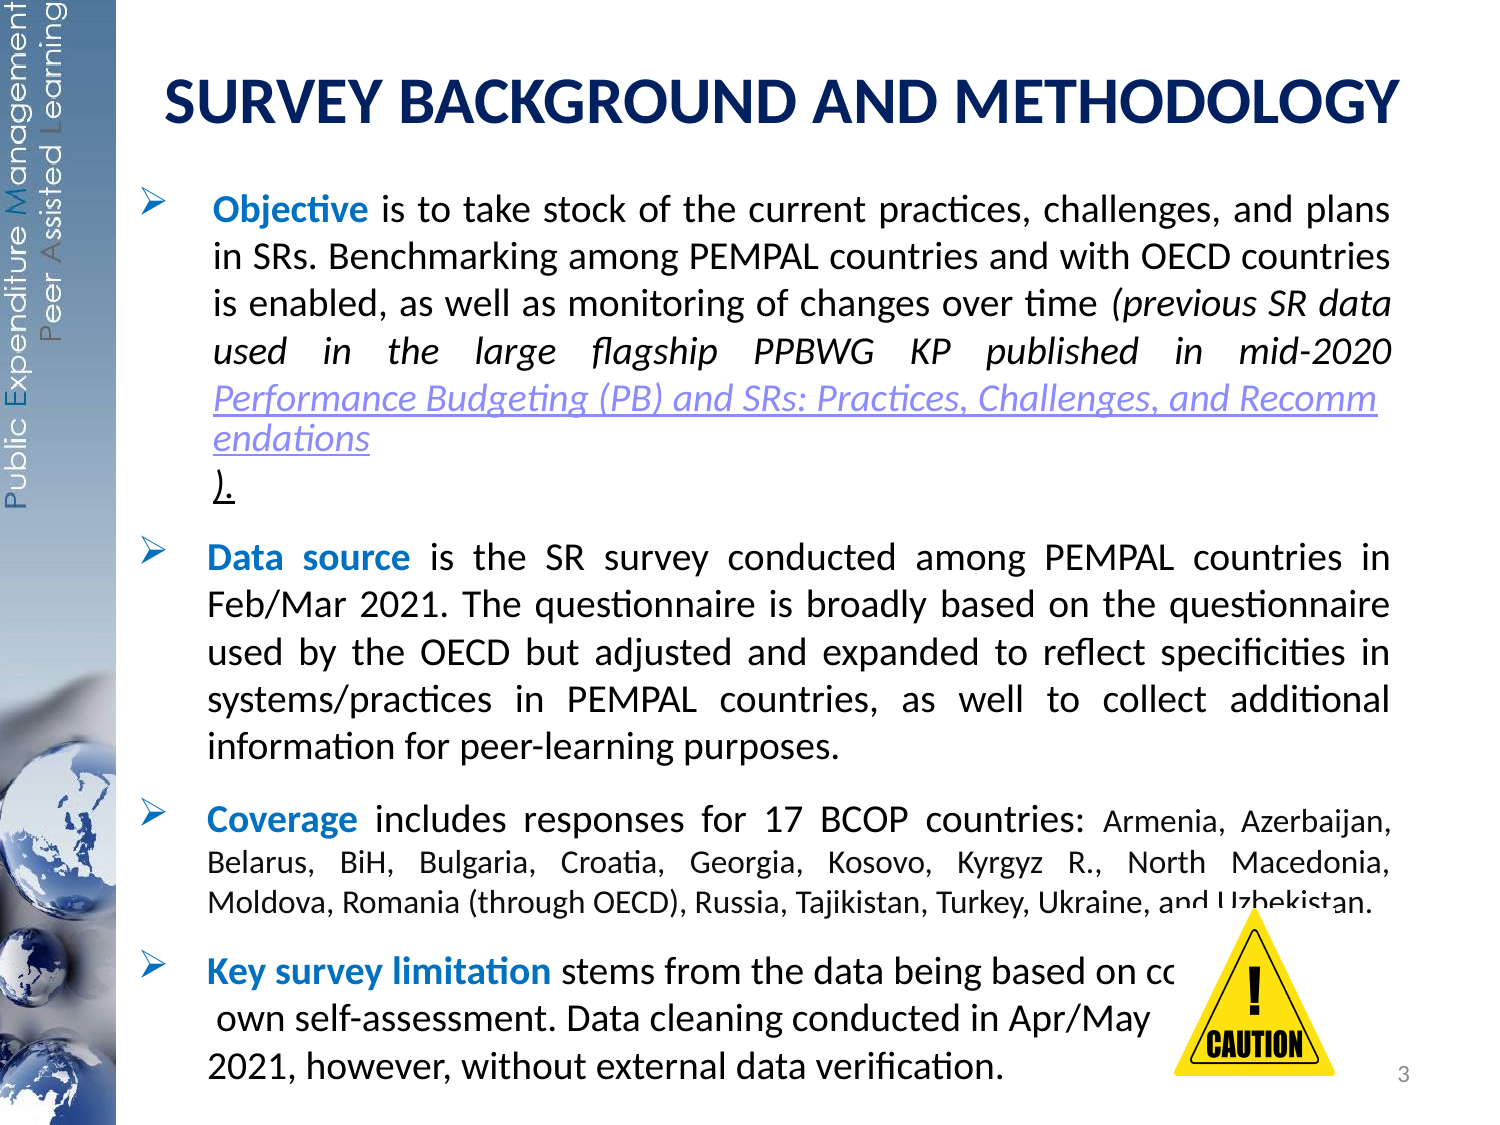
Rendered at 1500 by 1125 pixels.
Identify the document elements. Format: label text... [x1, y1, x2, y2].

picture [1174, 908, 1335, 1077]
subtitle Objective is to take stock of the current practices, challenges, and plans in SRs. Benchmarking among PEMPAL countries and with OECD countries is enabled, as well as monitoring of changes over time (previous SR data used in the large flagship PPBWG KP published in mid-2020 Performance Budgeting (PB) and SRs: Practices, Challenges, and Recommendations). Data source is the SR survey conducted among PEMPAL countries in Feb/Mar 2021. The questionnaire is broadly based on the questionnaire used by the OECD but adjusted and expanded to reflect specificities in systems/practices in PEMPAL countries, as well to collect additional information for peer-learning purposes. Coverage includes responses for 17 BCOP countries: Armenia, Azerbaijan, Belarus, BiH, Bulgaria, Croatia, Georgia, Kosovo, Kyrgyz R., North Macedonia, Moldova, Romania (through OECD), Russia, Tajikistan, Turkey, Ukraine, and Uzbekistan. Key survey limitation stems from the data being based on countries’ own self-assessment. Data cleaning conducted in Apr/May 2021, however, without external data verification. [122, 174, 1408, 1125]
text_box SURVEY BACKGROUND AND METHODOLOGY [149, 49, 1500, 144]
slide_number 3 [1074, 1042, 1425, 1103]
picture [0, 0, 116, 1125]
